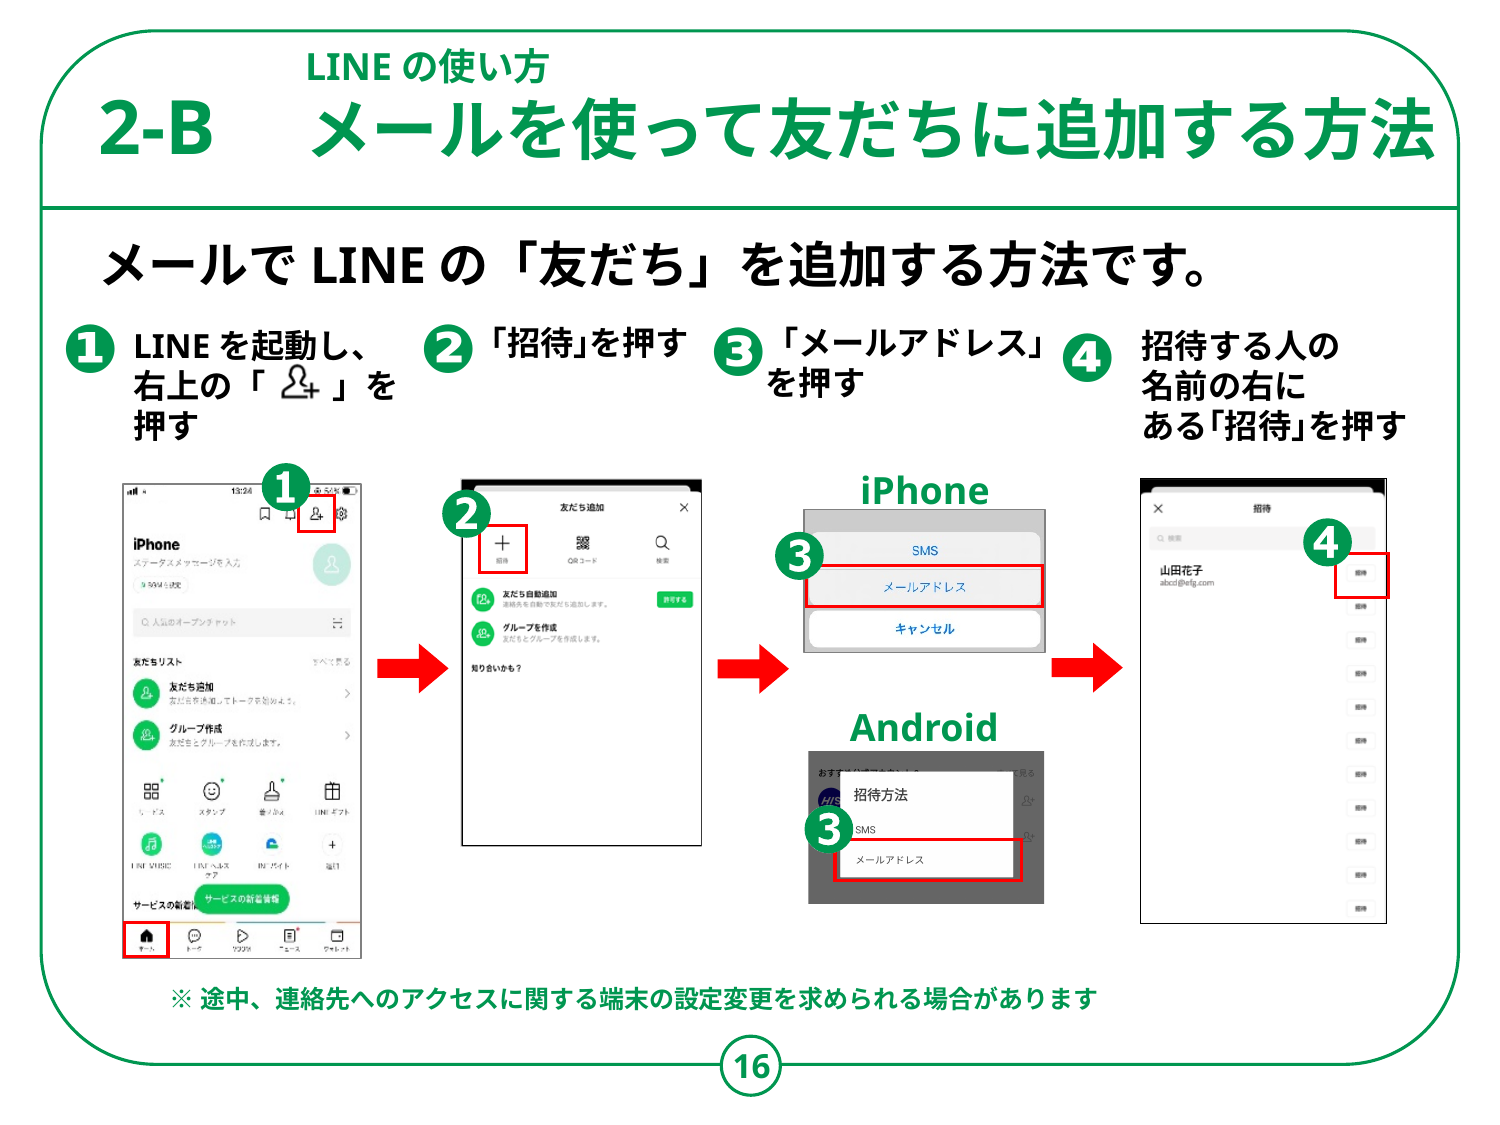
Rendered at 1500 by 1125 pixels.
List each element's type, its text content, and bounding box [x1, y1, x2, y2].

picture [804, 510, 1045, 652]
text_box iPhone [845, 460, 1098, 520]
picture [1140, 478, 1387, 924]
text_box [261, 463, 311, 512]
text_box 2-B [83, 90, 291, 179]
picture [123, 484, 361, 958]
text_box 「メールアドレス」 を押す [750, 314, 1108, 410]
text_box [775, 531, 824, 580]
subtitle メールでLINEの「友だち」を追加する方法です。 [83, 232, 1459, 292]
text_box ❹ [1045, 307, 1134, 402]
text_box [1051, 642, 1123, 693]
picture [808, 751, 1045, 904]
text_box [377, 643, 449, 694]
text_box [717, 643, 789, 694]
text_box ｢招待｣を押す [494, 314, 721, 370]
text_box ❷ [405, 313, 494, 393]
picture [267, 360, 330, 405]
text_box Android [834, 696, 1051, 757]
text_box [1303, 518, 1352, 567]
text_box LINEを起動し、右上の「 」を押す [118, 317, 420, 493]
text_box ❶ [47, 313, 137, 393]
picture [460, 478, 702, 847]
text_box ❸ [695, 301, 785, 396]
title LINEの使い方 メールを使って友だちに追加する方法 [289, 57, 1472, 176]
text_box ※途中、連絡先へのアクセスに関する端末の設定変更を求められる場合があります [169, 983, 1100, 1014]
text_box 招待する人の 名前の右に ある｢招待｣を押す [1126, 318, 1456, 453]
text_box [804, 805, 854, 854]
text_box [442, 489, 491, 538]
